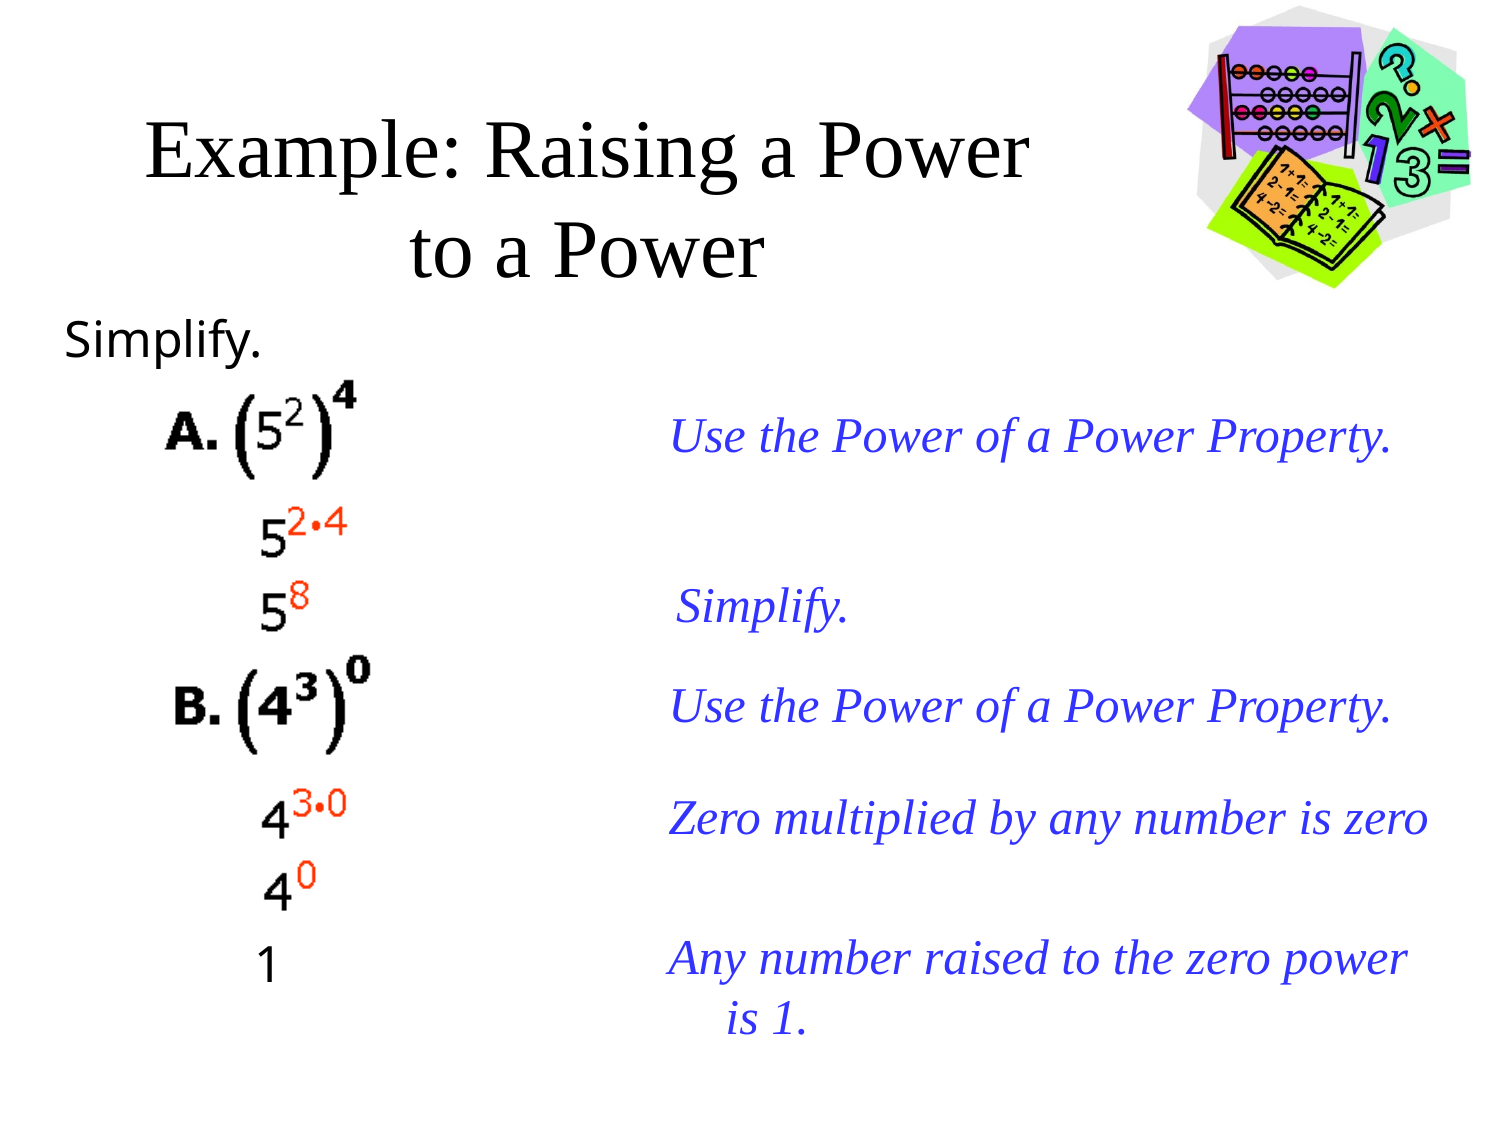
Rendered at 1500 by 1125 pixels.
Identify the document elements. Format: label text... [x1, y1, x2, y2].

text_box 1 [239, 933, 299, 1000]
text_box Use the Power of a Power Property. [653, 664, 1500, 740]
picture [257, 573, 315, 638]
title Example: Raising a Power to a Power [112, 99, 1063, 288]
text_box Any number raised to the zero power is 1. [653, 917, 1457, 1052]
picture [1187, 0, 1472, 290]
text_box Simplify. [49, 299, 1402, 375]
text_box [237, 780, 354, 926]
text_box Zero multiplied by any number is zero [653, 777, 1488, 853]
text_box Use the Power of a Power Property. [653, 395, 1500, 470]
picture [162, 374, 363, 483]
picture [257, 499, 352, 565]
text_box Simplify. [661, 564, 865, 640]
picture [171, 649, 376, 759]
